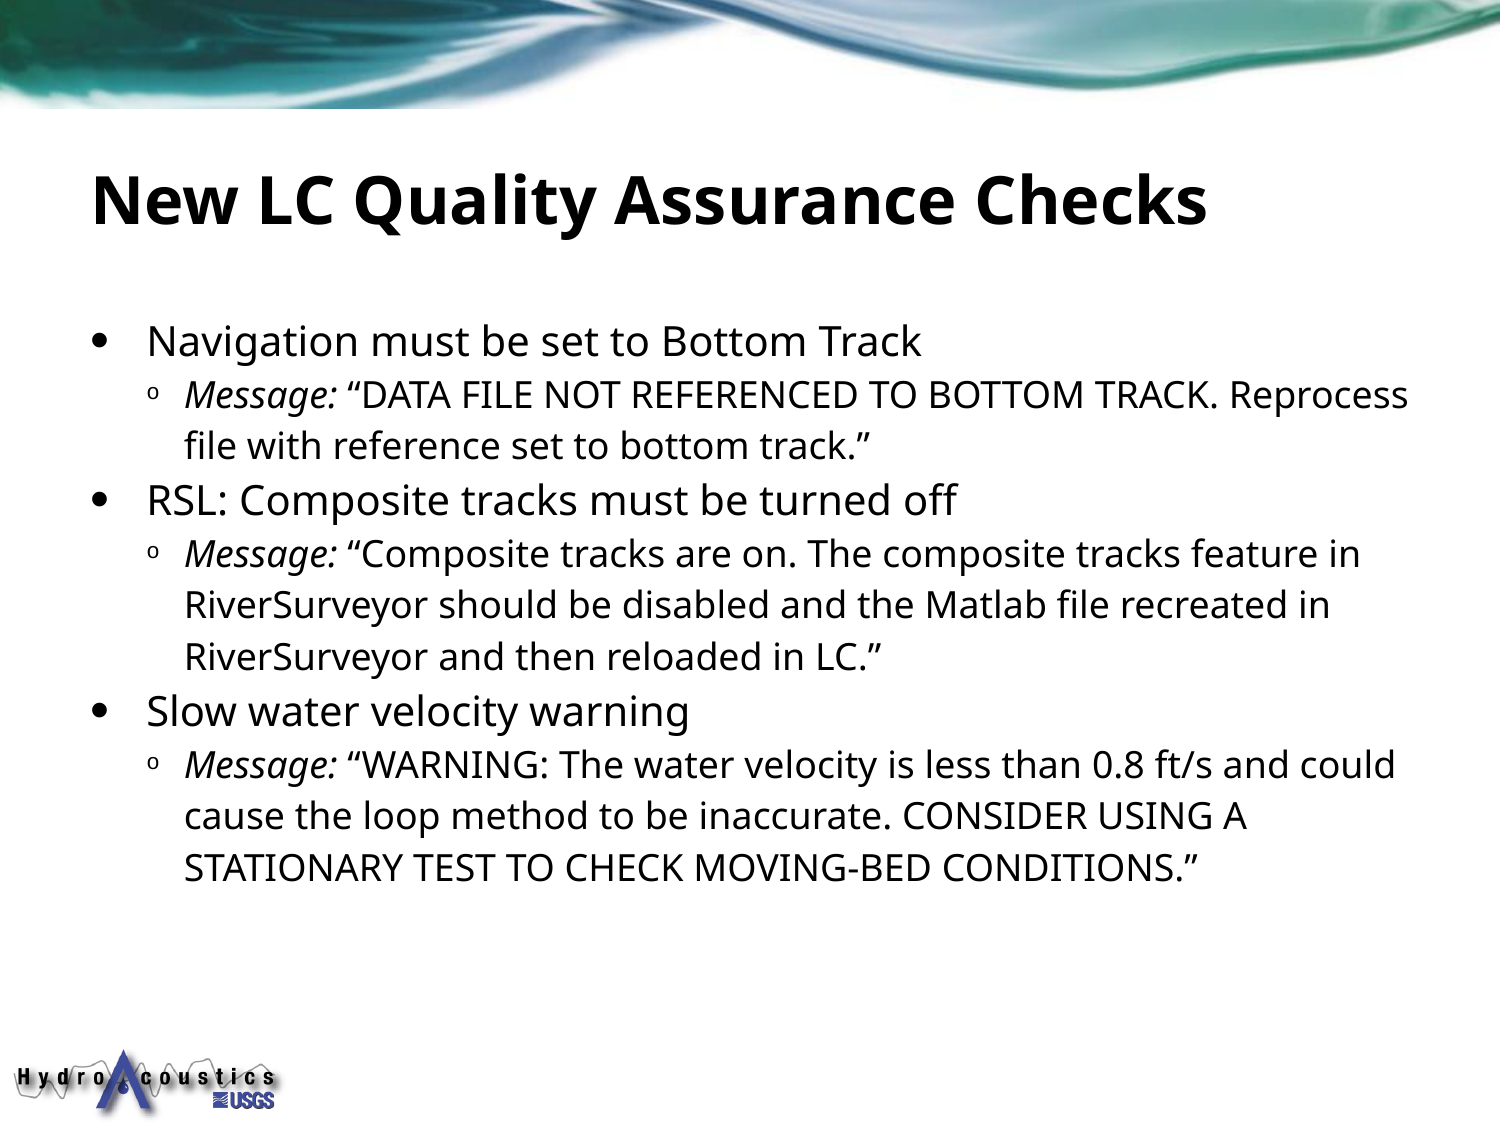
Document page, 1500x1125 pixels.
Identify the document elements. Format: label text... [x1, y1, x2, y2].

title New LC Quality Assurance Checks [75, 149, 1425, 299]
picture [12, 1043, 289, 1125]
list Navigation must be set to Bottom Track Message: “DATA FILE NOT REFERENCED TO BOTTOM TRACK. Reprocess file with reference set to bottom track.” RSL: Composite tracks must be turned off Message: “Composite tracks are on. The composite tracks feature in RiverSurveyor should be disabled and the Matlab file recreated in RiverSurveyor and then reloaded in LC.” Slow water velocity warning Message: “WARNING: The water velocity is less than 0.8 ft/s and could cause the loop method to be inaccurate. CONSIDER USING A STATIONARY TEST TO CHECK MOVING-BED CONDITIONS.” [75, 299, 1425, 1005]
picture [0, 0, 1500, 109]
